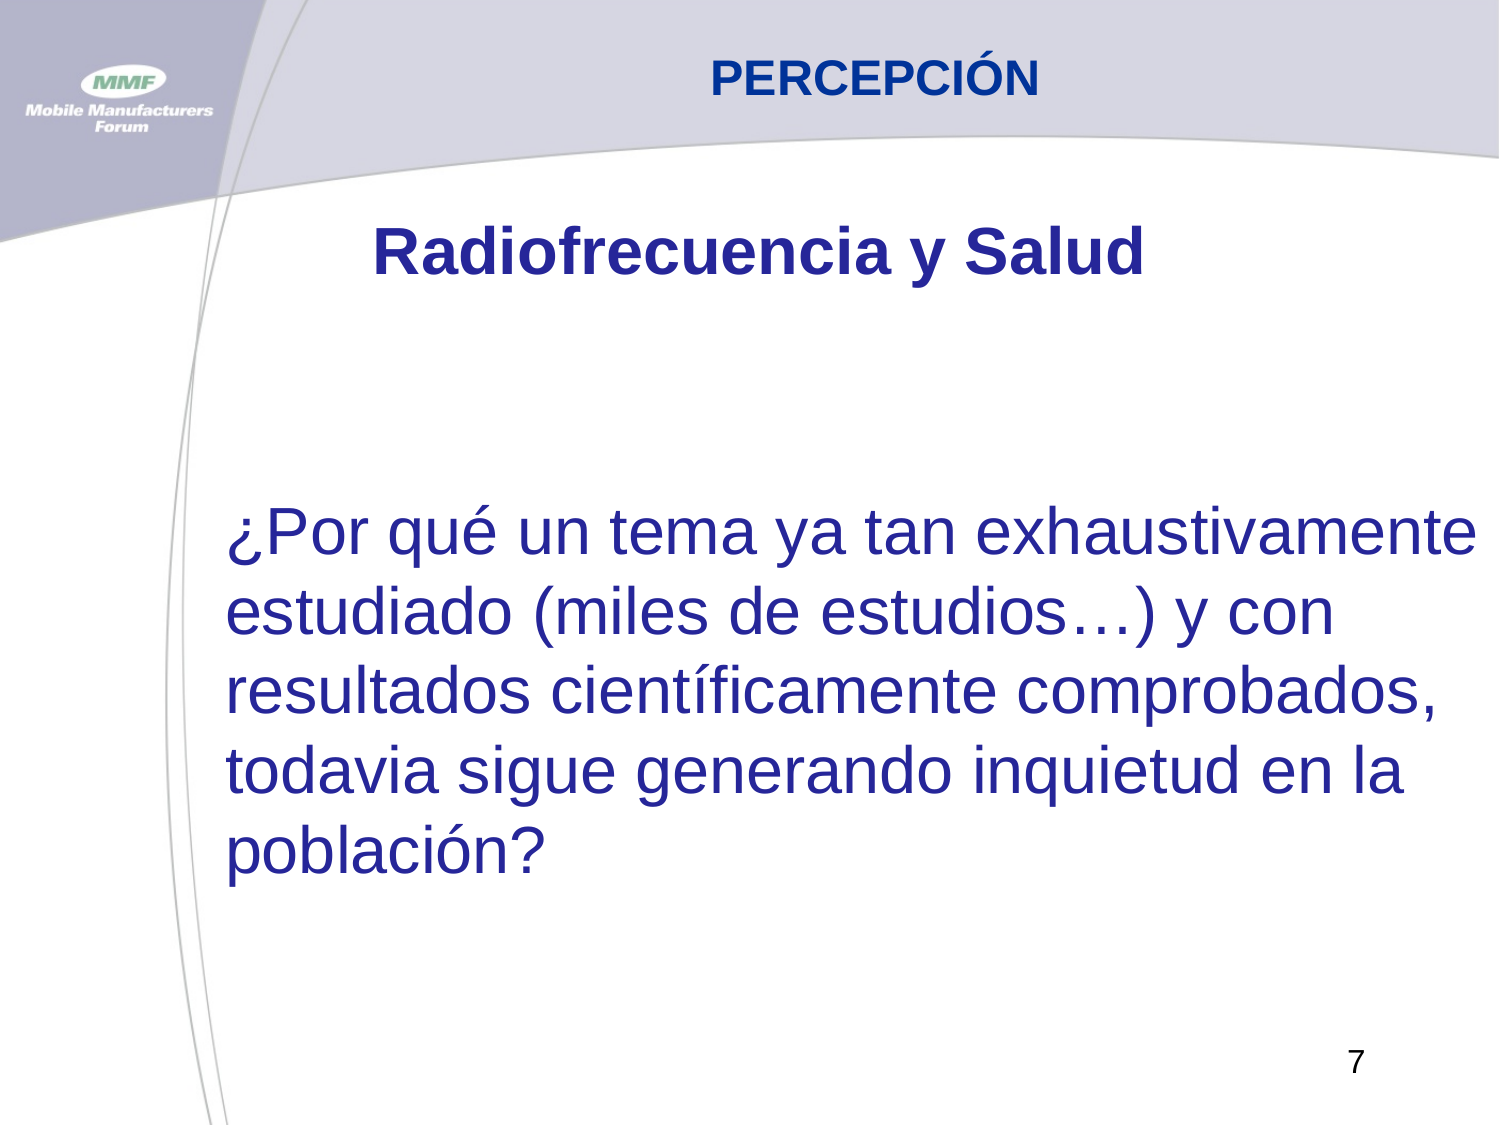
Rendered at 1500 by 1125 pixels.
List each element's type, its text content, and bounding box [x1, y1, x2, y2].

list Radiofrecuencia y Salud ¿Por qué un tema ya tan exhaustivamente estudiado (miles de estudios…) y con resultados científicamente comprobados, todavia sigue generando inquietud en la población? [209, 199, 1498, 1125]
title PERCEPCIÓN [265, 0, 1500, 151]
picture [0, 0, 1500, 1125]
